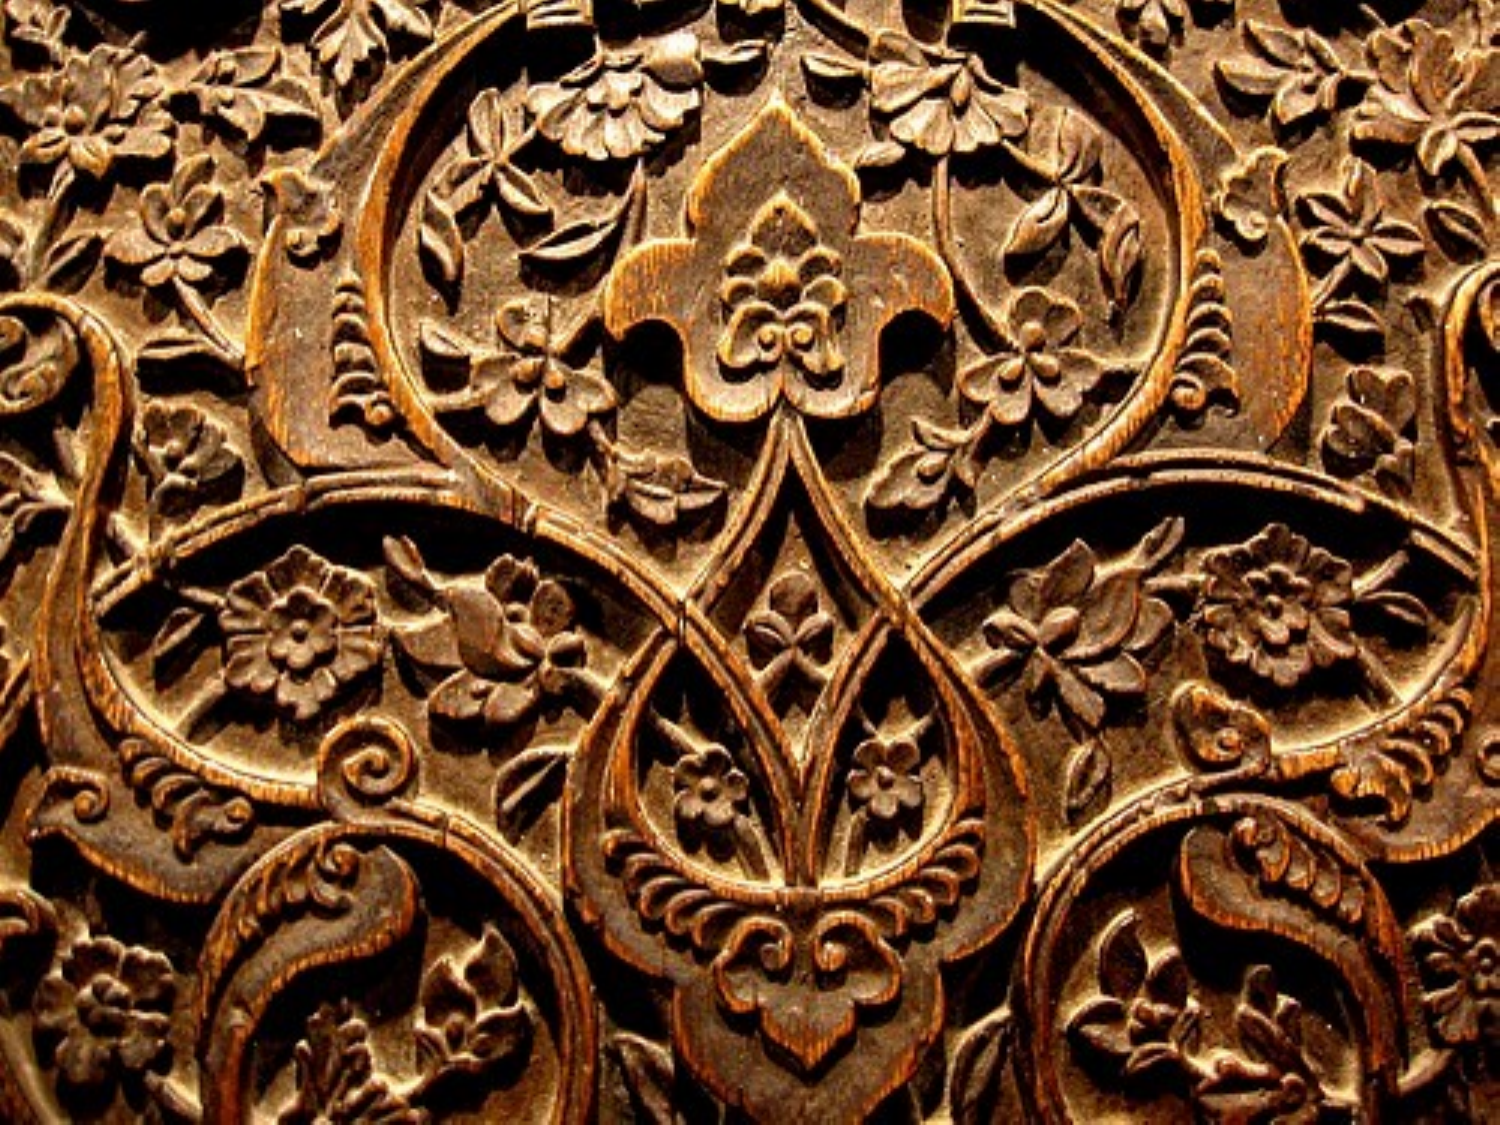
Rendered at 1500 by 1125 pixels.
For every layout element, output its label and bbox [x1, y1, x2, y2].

list [0, 0, 1500, 1125]
